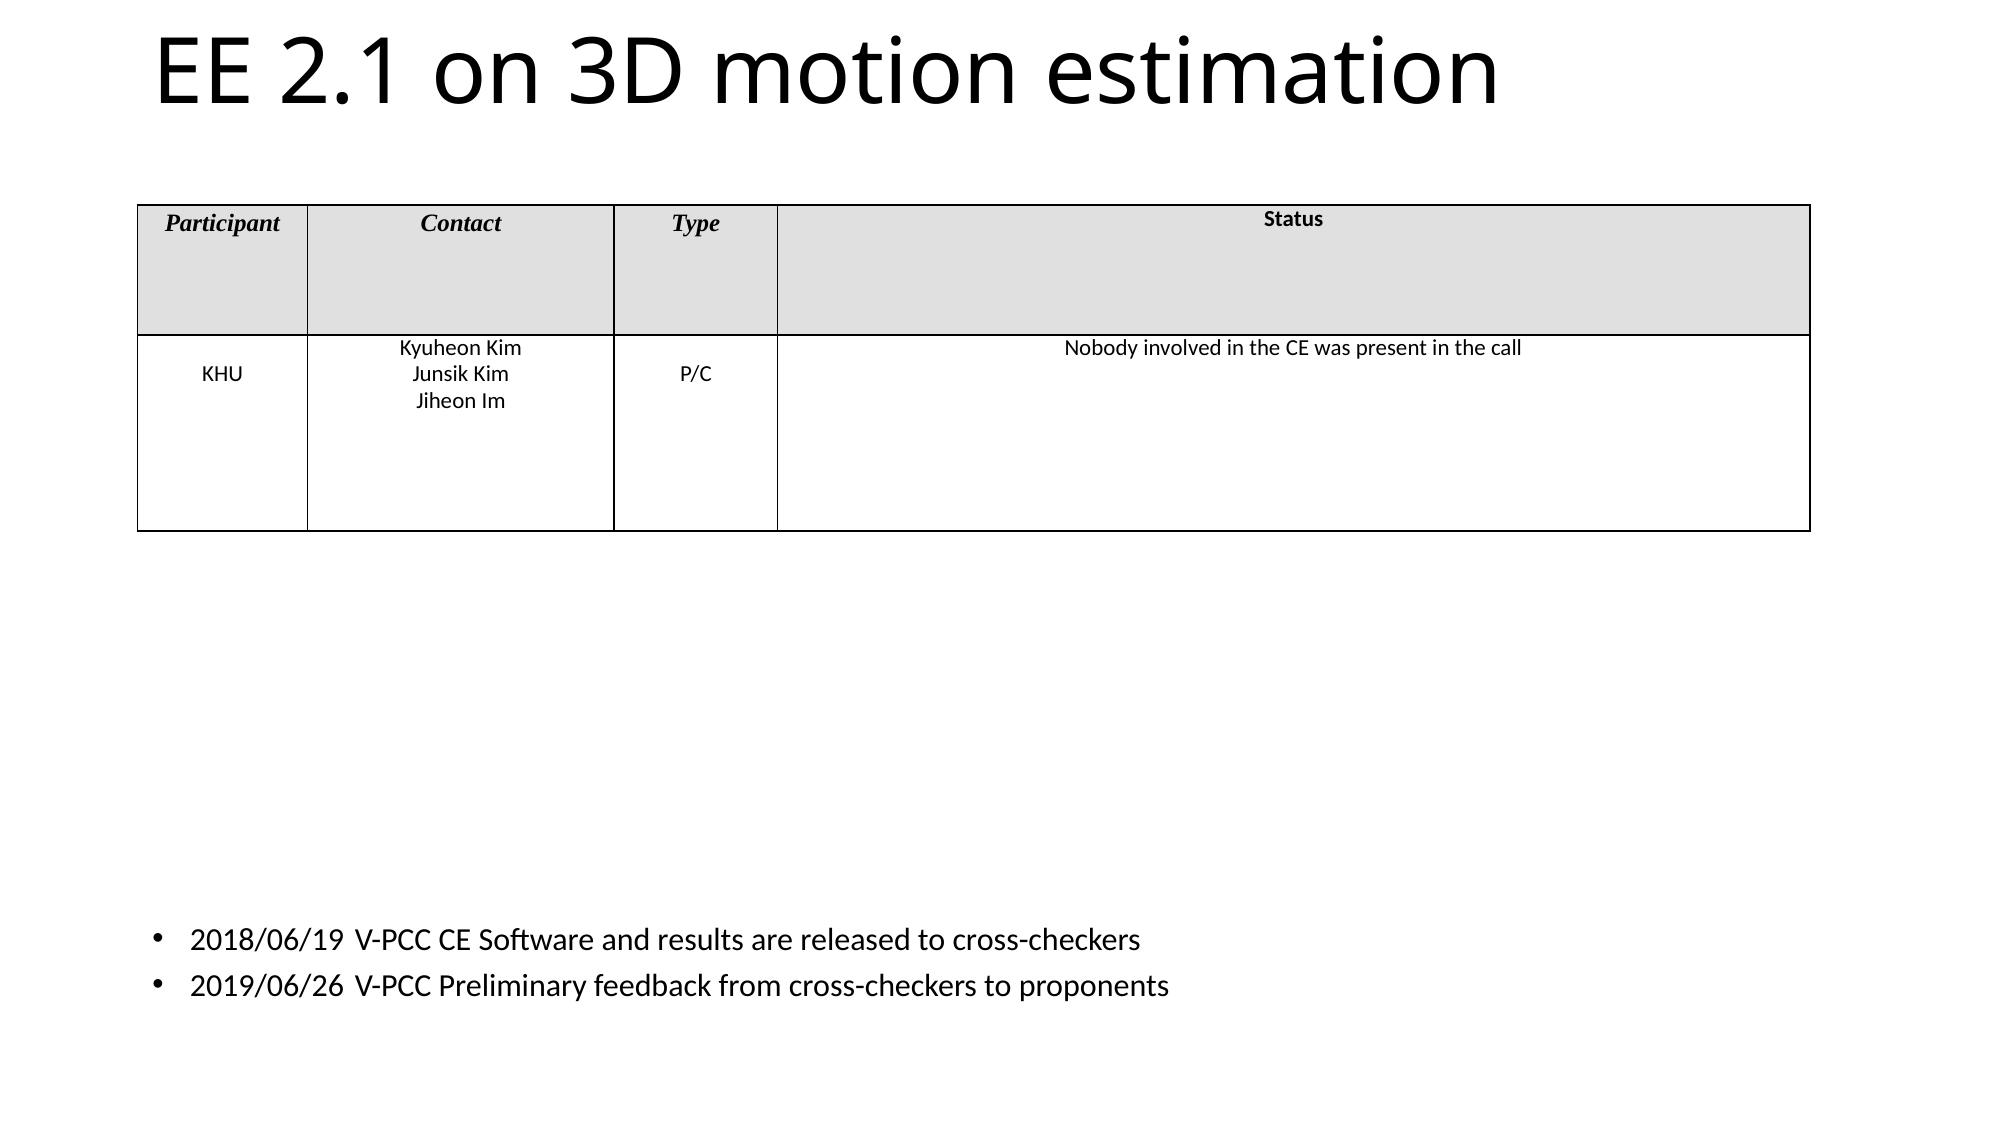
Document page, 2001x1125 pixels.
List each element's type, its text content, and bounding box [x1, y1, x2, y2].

table_cell KHU [138, 336, 307, 530]
table_cell P/C [615, 336, 777, 530]
title EE 2.1 on 3D motion estimation [137, 0, 1863, 148]
table_cell Nobody involved in the CE was present in the call [778, 336, 1809, 530]
table_header Status [778, 206, 1809, 334]
table_header Participant [138, 206, 307, 334]
table_cell Kyuheon Kim Junsik Kim Jiheon Im [308, 336, 613, 530]
table_header Type [615, 206, 777, 334]
table_header Contact [308, 206, 613, 334]
text_box 2018/06/19 V-PCC CE Software and results are released to cross-checkers 2019/06/26 V-PCC Preliminary feedback from cross-checkers to proponents [137, 914, 1863, 1014]
